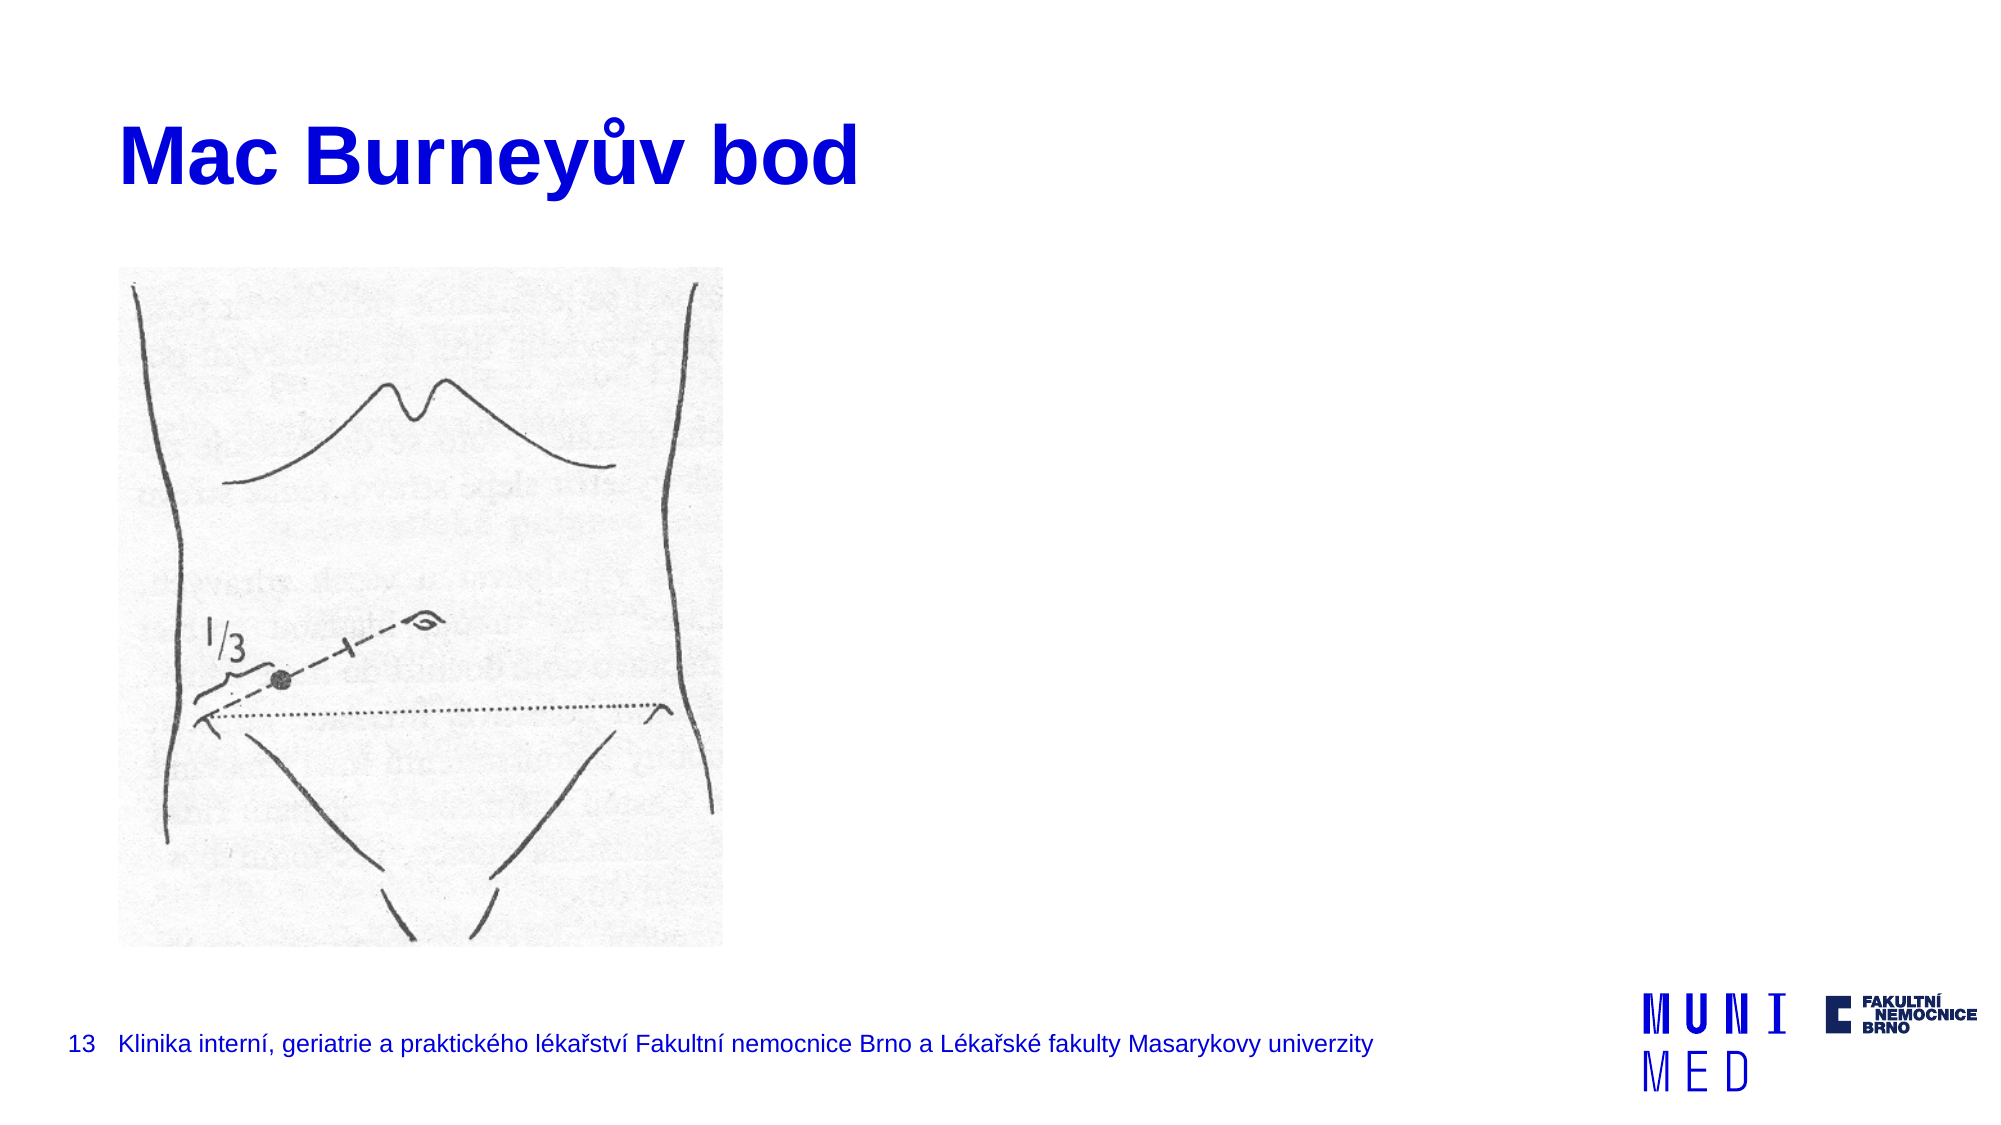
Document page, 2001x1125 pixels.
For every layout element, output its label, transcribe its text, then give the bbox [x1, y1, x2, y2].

title Mac Burneyův bod [118, 118, 1883, 193]
slide_number 13 [67, 1021, 110, 1063]
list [117, 267, 724, 947]
footer Klinika interní, geriatrie a praktického lékařství Fakultní nemocnice Brno a Lékařské fakulty Masarykovy univerzity [118, 1021, 1418, 1063]
